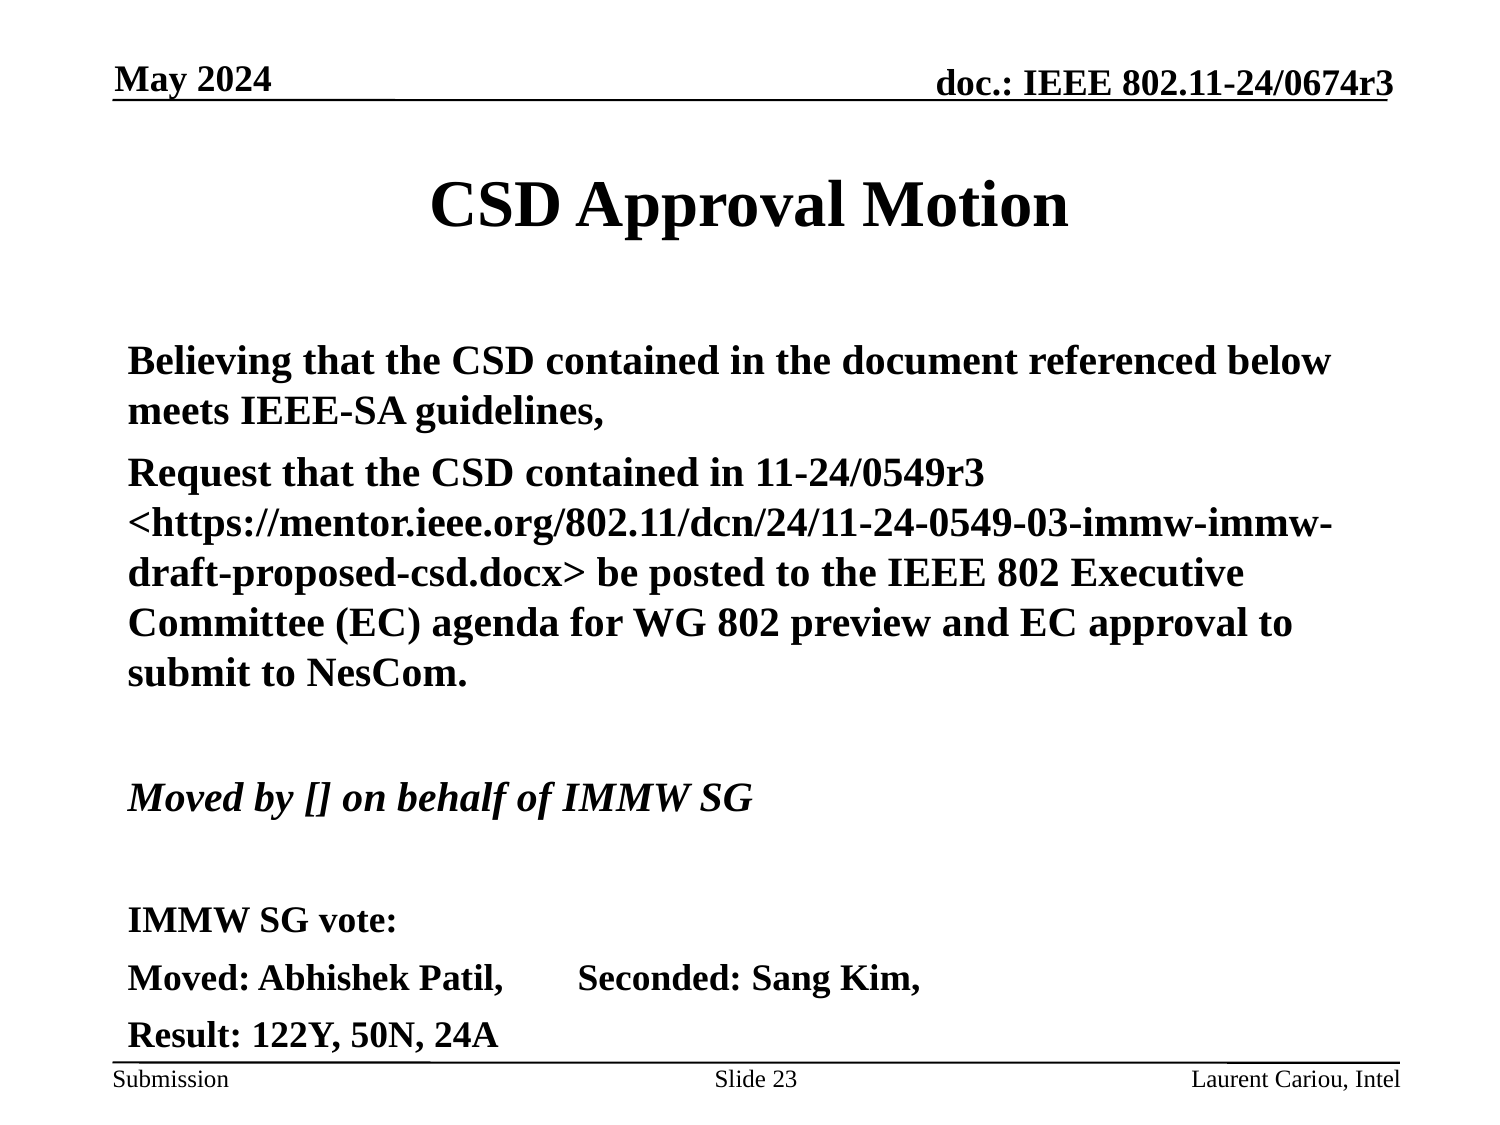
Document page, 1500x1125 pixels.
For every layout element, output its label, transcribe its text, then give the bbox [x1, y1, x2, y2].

title CSD Approval Motion [112, 112, 1388, 288]
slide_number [114, 54, 423, 100]
footer Laurent Cariou, Intel [878, 1061, 1402, 1093]
list Believing that the CSD contained in the document referenced below meets IEEE-SA guidelines, Request that the CSD contained in 11-24/0549r3 <https://mentor.ieee.org/802.11/dcn/24/11-24-0549-03-immw-immw-draft-proposed-csd.docx> be posted to the IEEE 802 Executive Committee (EC) agenda for WG 802 preview and EC approval to submit to NesCom. Moved by [] on behalf of IMMW SG IMMW SG vote: Moved: Abhishek Patil, Seconded: Sang Kim, Result: 122Y, 50N, 24A [112, 324, 1388, 1000]
slide_number Slide 23 [712, 1061, 800, 1123]
